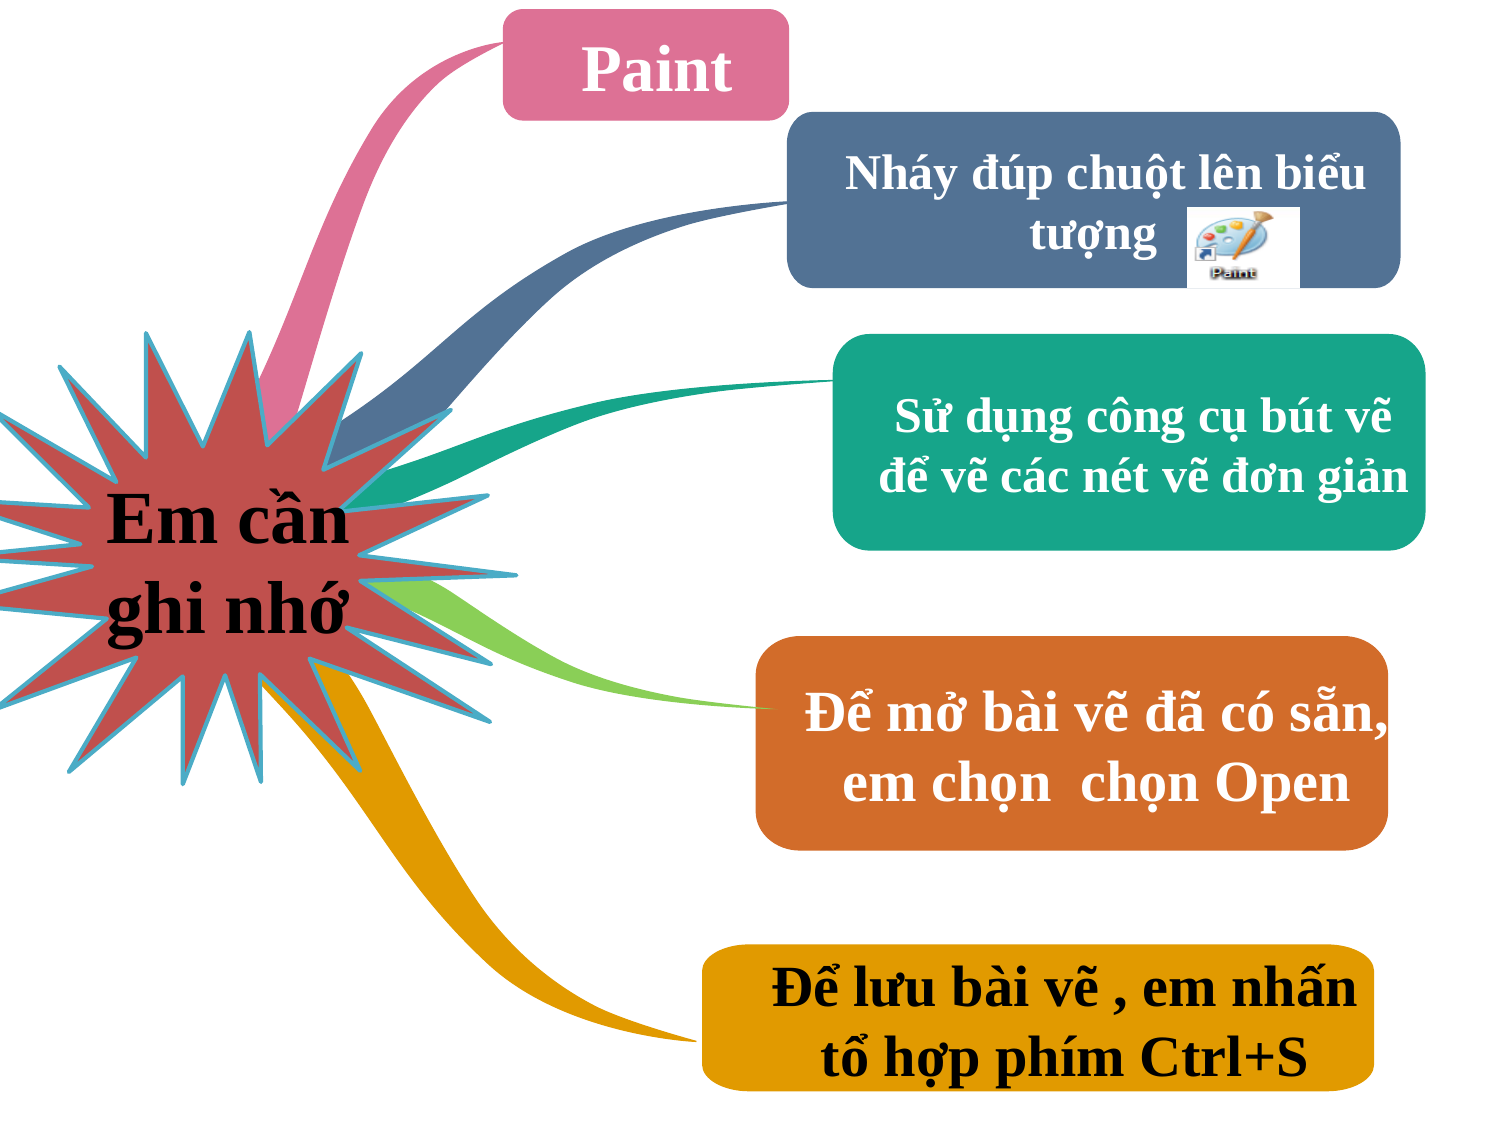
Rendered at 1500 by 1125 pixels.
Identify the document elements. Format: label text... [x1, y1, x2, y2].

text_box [702, 944, 1374, 1091]
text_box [787, 112, 1401, 288]
picture [1187, 207, 1301, 288]
text_box [346, 380, 828, 508]
text_box [263, 664, 697, 1042]
text_box [370, 581, 750, 709]
text_box [259, 43, 498, 439]
text_box [328, 202, 782, 464]
text_box Em cần ghi nhớ [0, 329, 519, 787]
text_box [503, 9, 789, 121]
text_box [833, 334, 1426, 551]
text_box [755, 636, 1388, 851]
